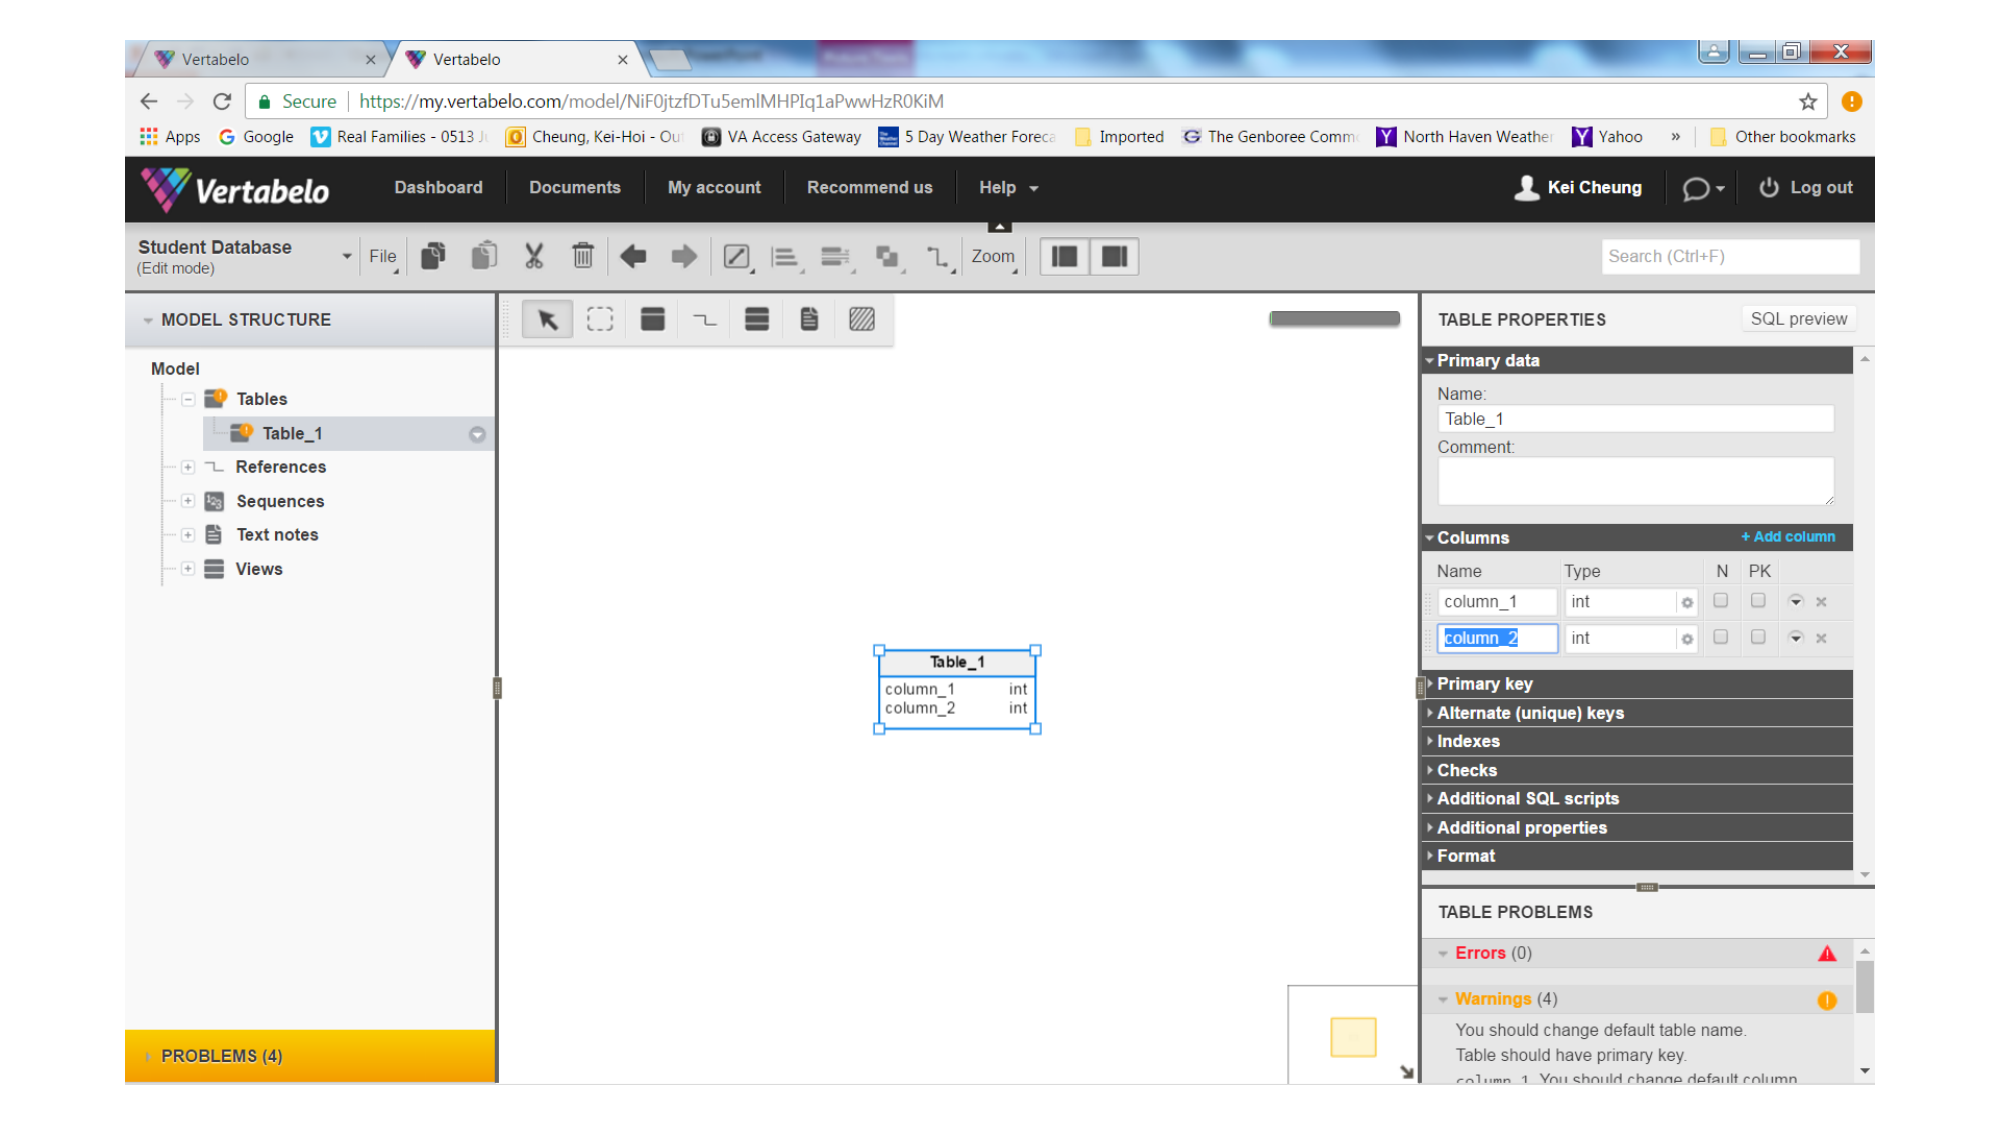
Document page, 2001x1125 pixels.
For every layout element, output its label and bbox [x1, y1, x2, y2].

picture [124, 40, 1875, 1085]
